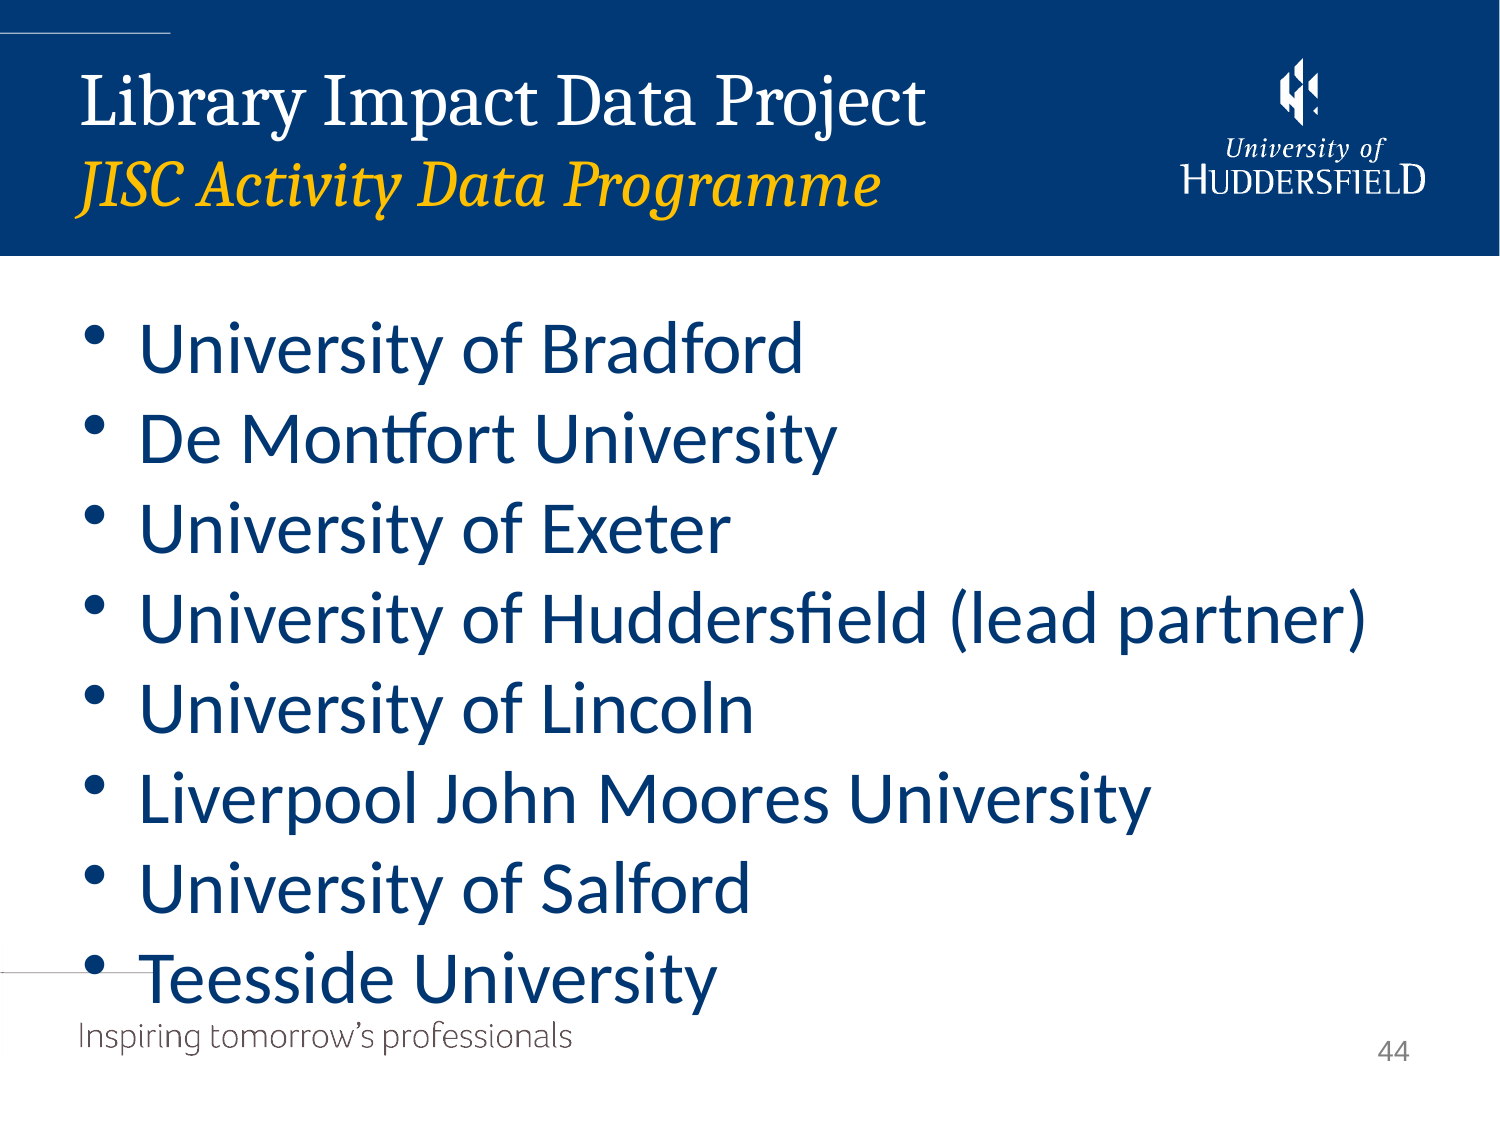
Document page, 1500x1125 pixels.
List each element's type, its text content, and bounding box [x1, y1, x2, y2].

list University of Bradford De Montfort University University of Exeter University of Huddersfield (lead partner) University of Lincoln Liverpool John Moores University University of Salford Teesside University [67, 290, 1418, 953]
picture [0, 944, 591, 1059]
text_box 44 [1074, 1024, 1425, 1103]
text_box Library Impact Data Project JISC Activity Data Programme [64, 42, 1415, 220]
picture [0, 0, 1500, 256]
